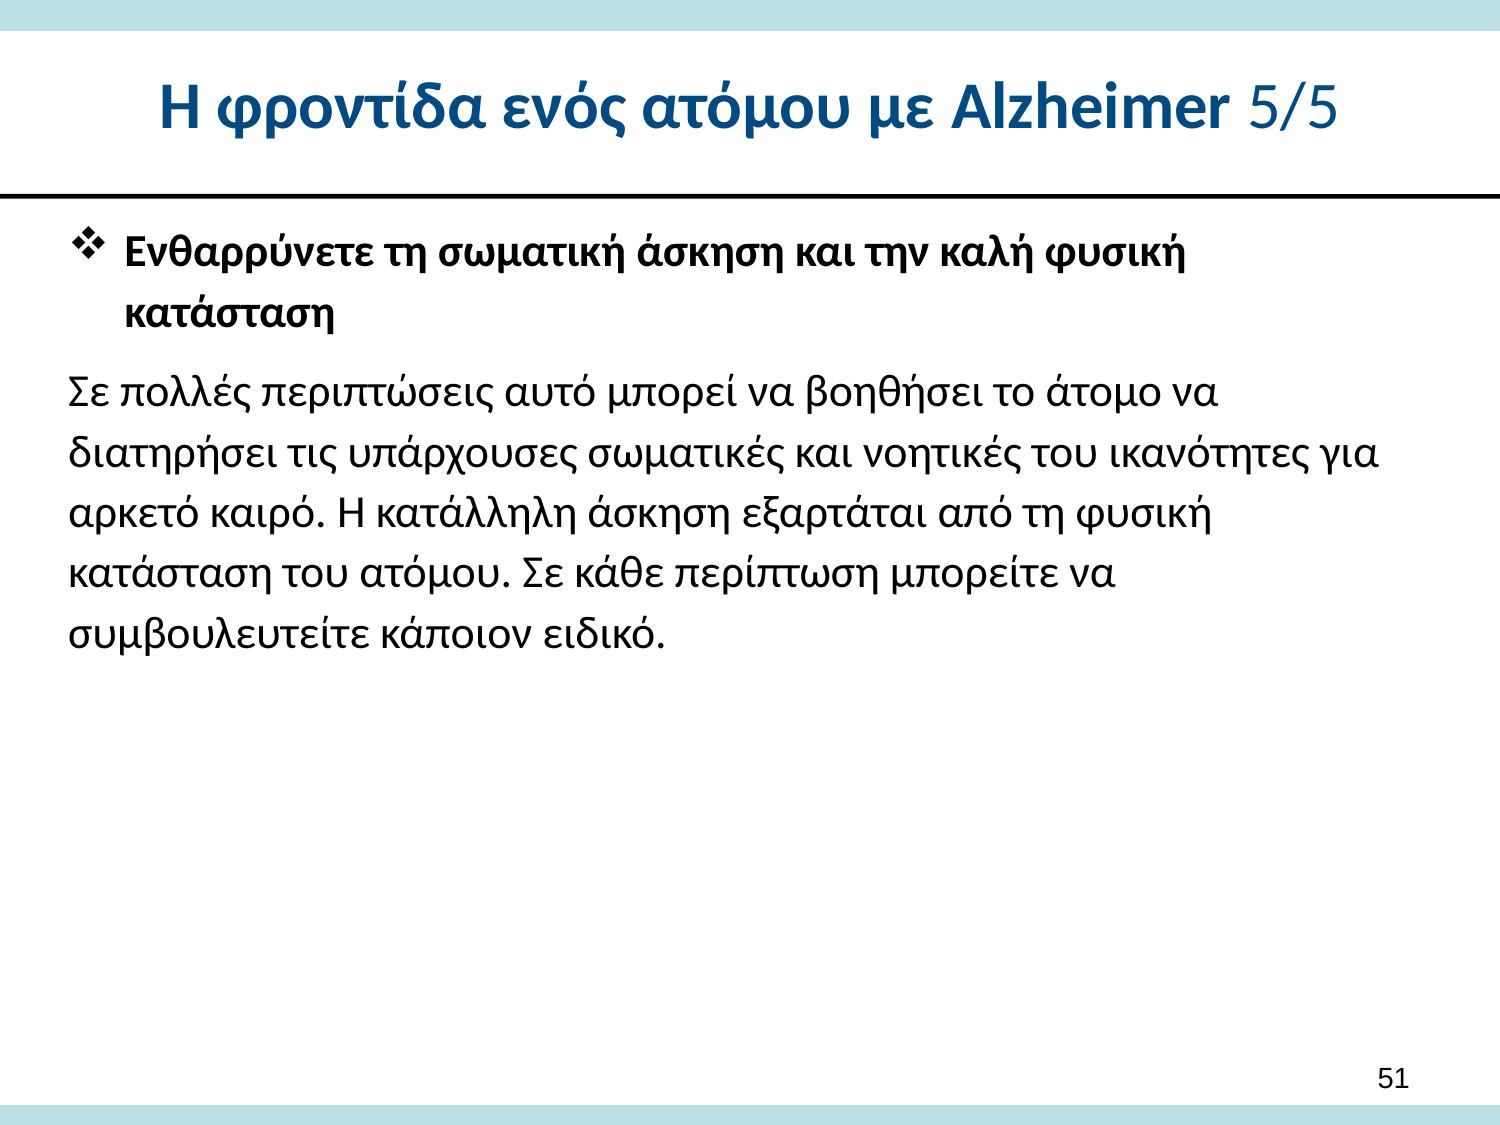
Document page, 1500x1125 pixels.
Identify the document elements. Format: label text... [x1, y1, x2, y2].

list Ενθαρρύνετε τη σωματική άσκηση και την καλή φυσική κατάσταση Σε πολλές περιπτώσεις αυτό μπορεί να βοηθήσει το άτομο να διατηρήσει τις υπάρχουσες σωματικές και νοητικές του ικανότητες για αρκετό καιρό. Η κατάλληλη άσκηση εξαρτάται από τη φυσική κατάσταση του ατόμου. Σε κάθε περίπτωση μπορείτε να συμβουλευτείτε κάποιον ειδικό. [53, 208, 1424, 1059]
slide_number 51 [1074, 1051, 1426, 1095]
title Η φροντίδα ενός ατόμου με Alzheimer 5/5 [0, 30, 1500, 173]
